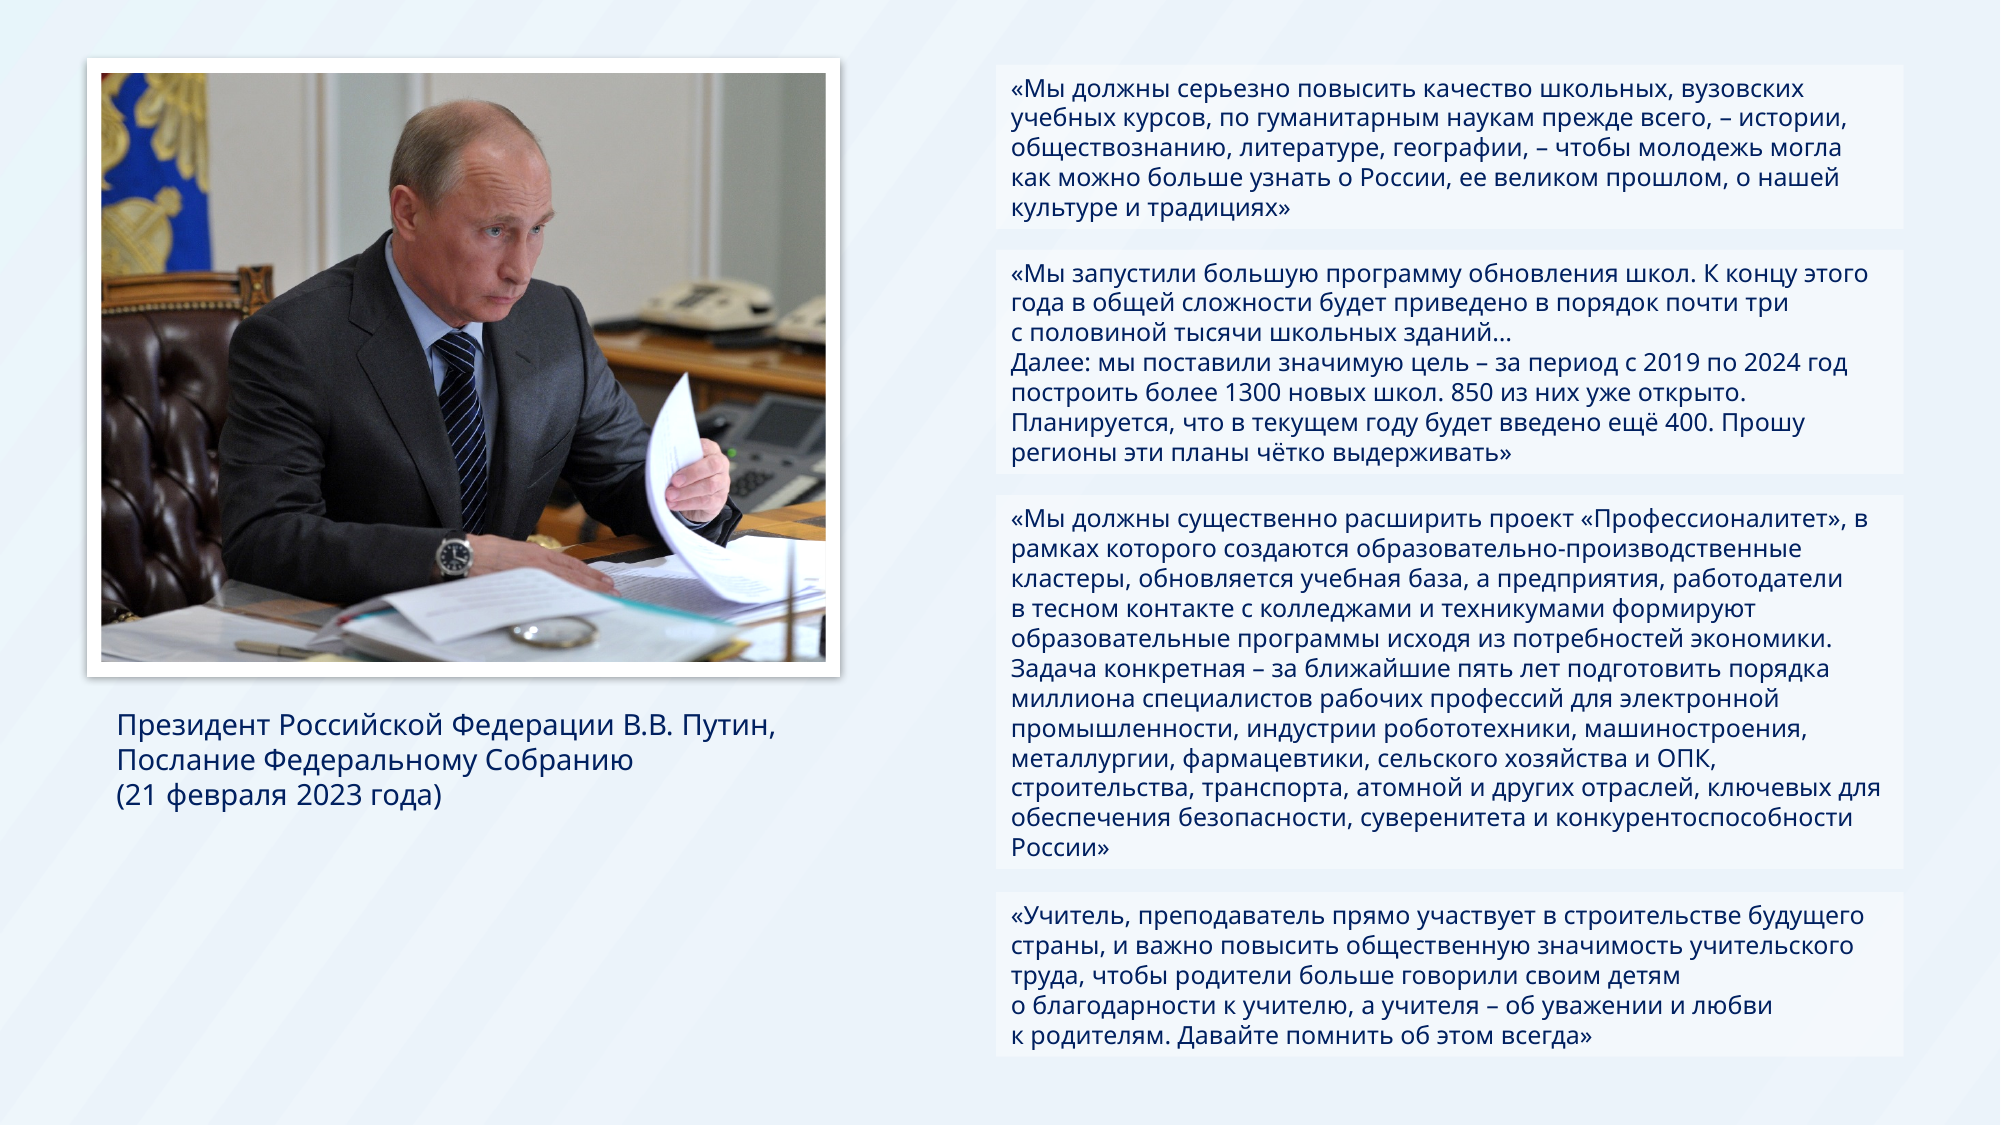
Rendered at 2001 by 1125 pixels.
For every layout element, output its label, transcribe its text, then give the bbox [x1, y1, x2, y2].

text_box Президент Российской Федерации В.В. Путин, Послание Федеральному Собранию (21 февраля 2023 года) [101, 699, 845, 819]
picture [0, 0, 2001, 1125]
text_box «Мы должны серьезно повысить качество школьных, вузовских учебных курсов, по гуманитарным наукам прежде всего, – истории, обществознанию, литературе, географии, – чтобы молодежь могла как можно больше узнать о России, ее великом прошлом, о нашей культуре и традициях» [996, 64, 1904, 230]
text_box «Мы запустили большую программу обновления школ. К концу этого года в общей сложности будет приведено в порядок почти три с половиной тысячи школьных зданий… Далее: мы поставили значимую цель – за период с 2019 по 2024 год построить более 1300 новых школ. 850 из них уже открыто. Планируется, что в текущем году будет введено ещё 400. Прошу регионы эти планы чётко выдерживать» [996, 249, 1904, 474]
text_box «Мы должны существенно расширить проект «Профессионалитет», в рамках которого создаются образовательно-производственные кластеры, обновляется учебная база, а предприятия, работодатели в тесном контакте с колледжами и техникумами формируют образовательные программы исходя из потребностей экономики. Задача конкретная – за ближайшие пять лет подготовить порядка миллиона специалистов рабочих профессий для электронной промышленности, индустрии робототехники, машиностроения, металлургии, фармацевтики, сельского хозяйства и ОПК, строительства, транспорта, атомной и других отраслей, ключевых для обеспечения безопасности, суверенитета и конкурентоспособности России» [996, 495, 1904, 870]
text_box «Учитель, преподаватель прямо участвует в строительстве будущего страны, и важно повысить общественную значимость учительского труда, чтобы родители больше говорили своим детям о благодарности к учителю, а учителя – об уважении и любви к родителям. Давайте помнить об этом всегда» [996, 892, 1904, 1057]
